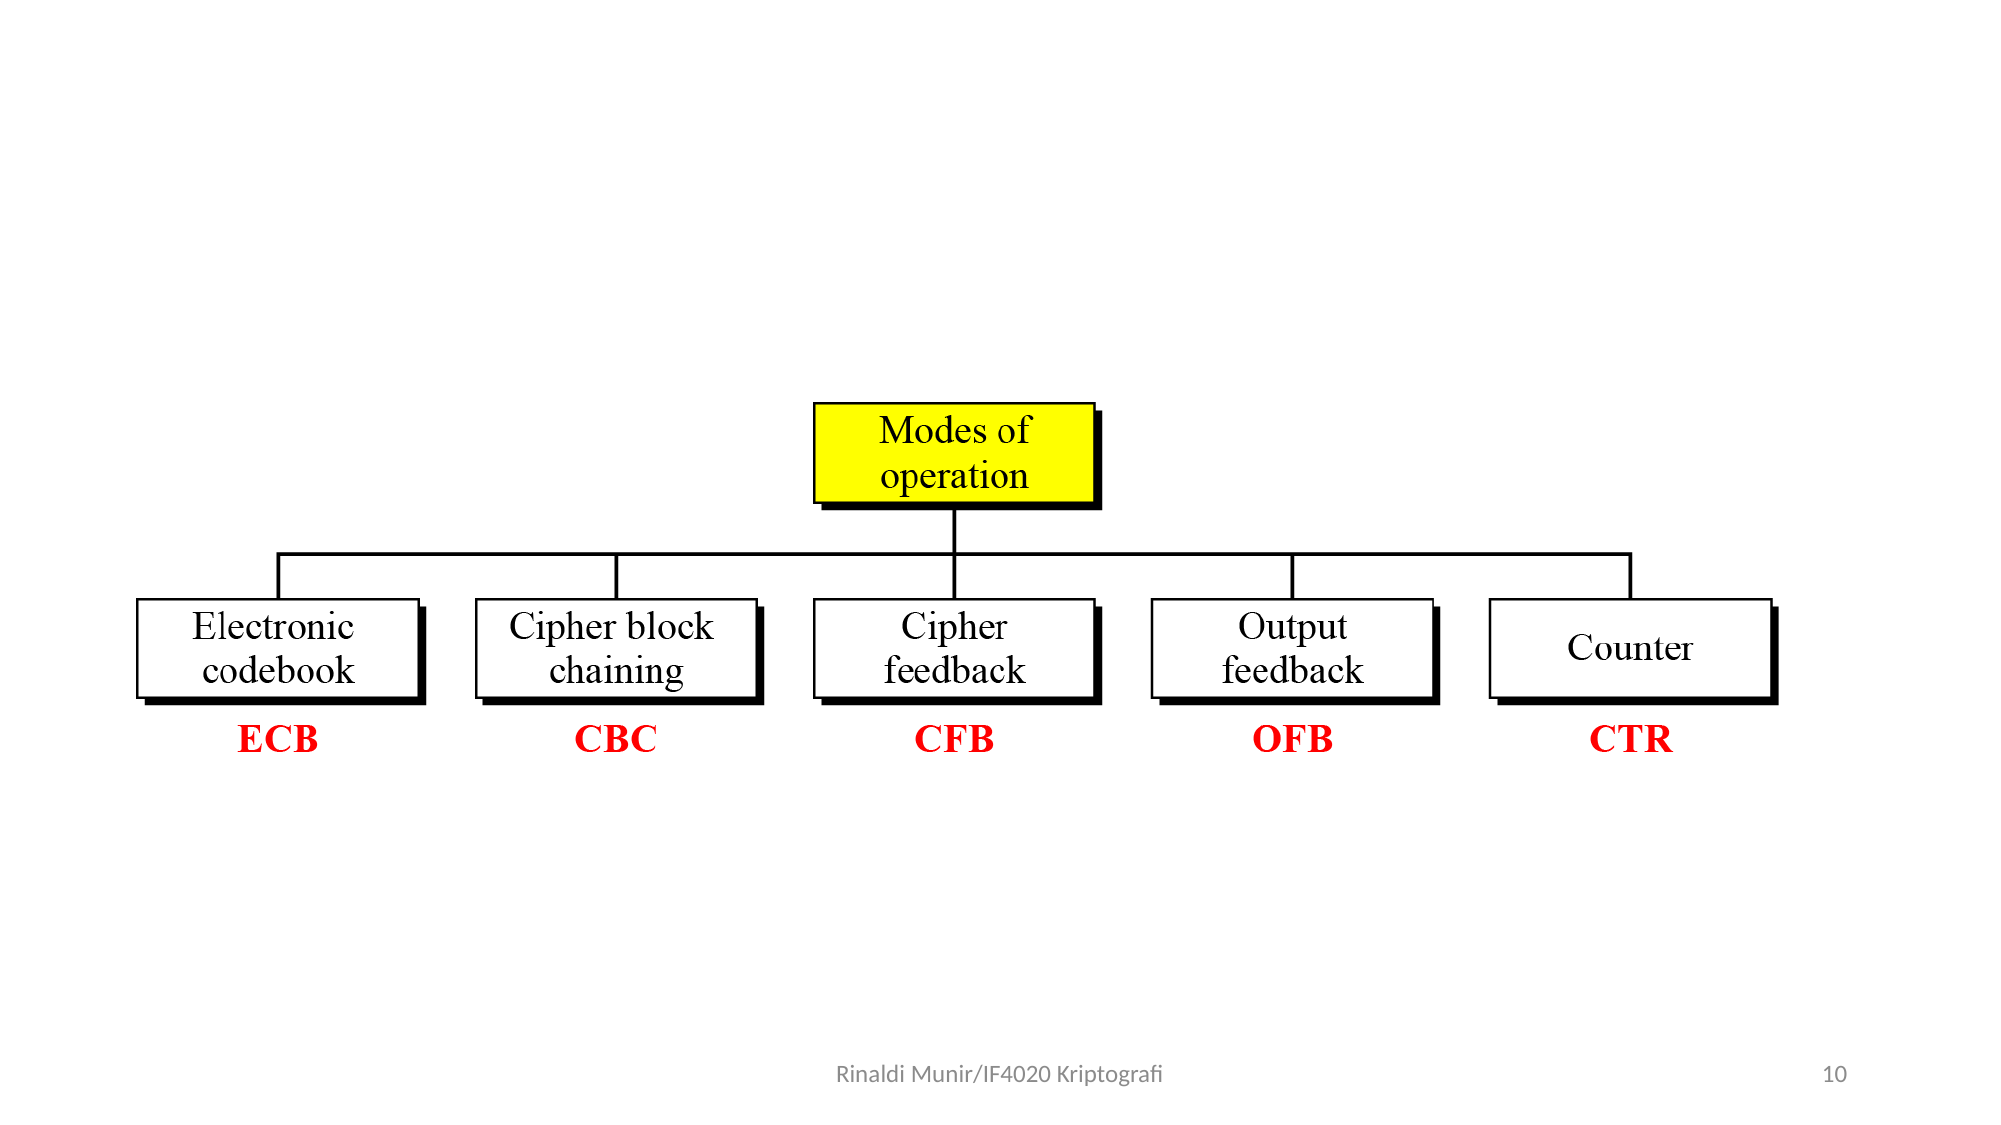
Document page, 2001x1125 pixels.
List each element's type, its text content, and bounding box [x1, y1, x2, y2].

footer Rinaldi Munir/IF4020 Kriptografi [662, 1042, 1338, 1103]
picture [136, 402, 1780, 764]
slide_number 10 [1412, 1042, 1863, 1103]
